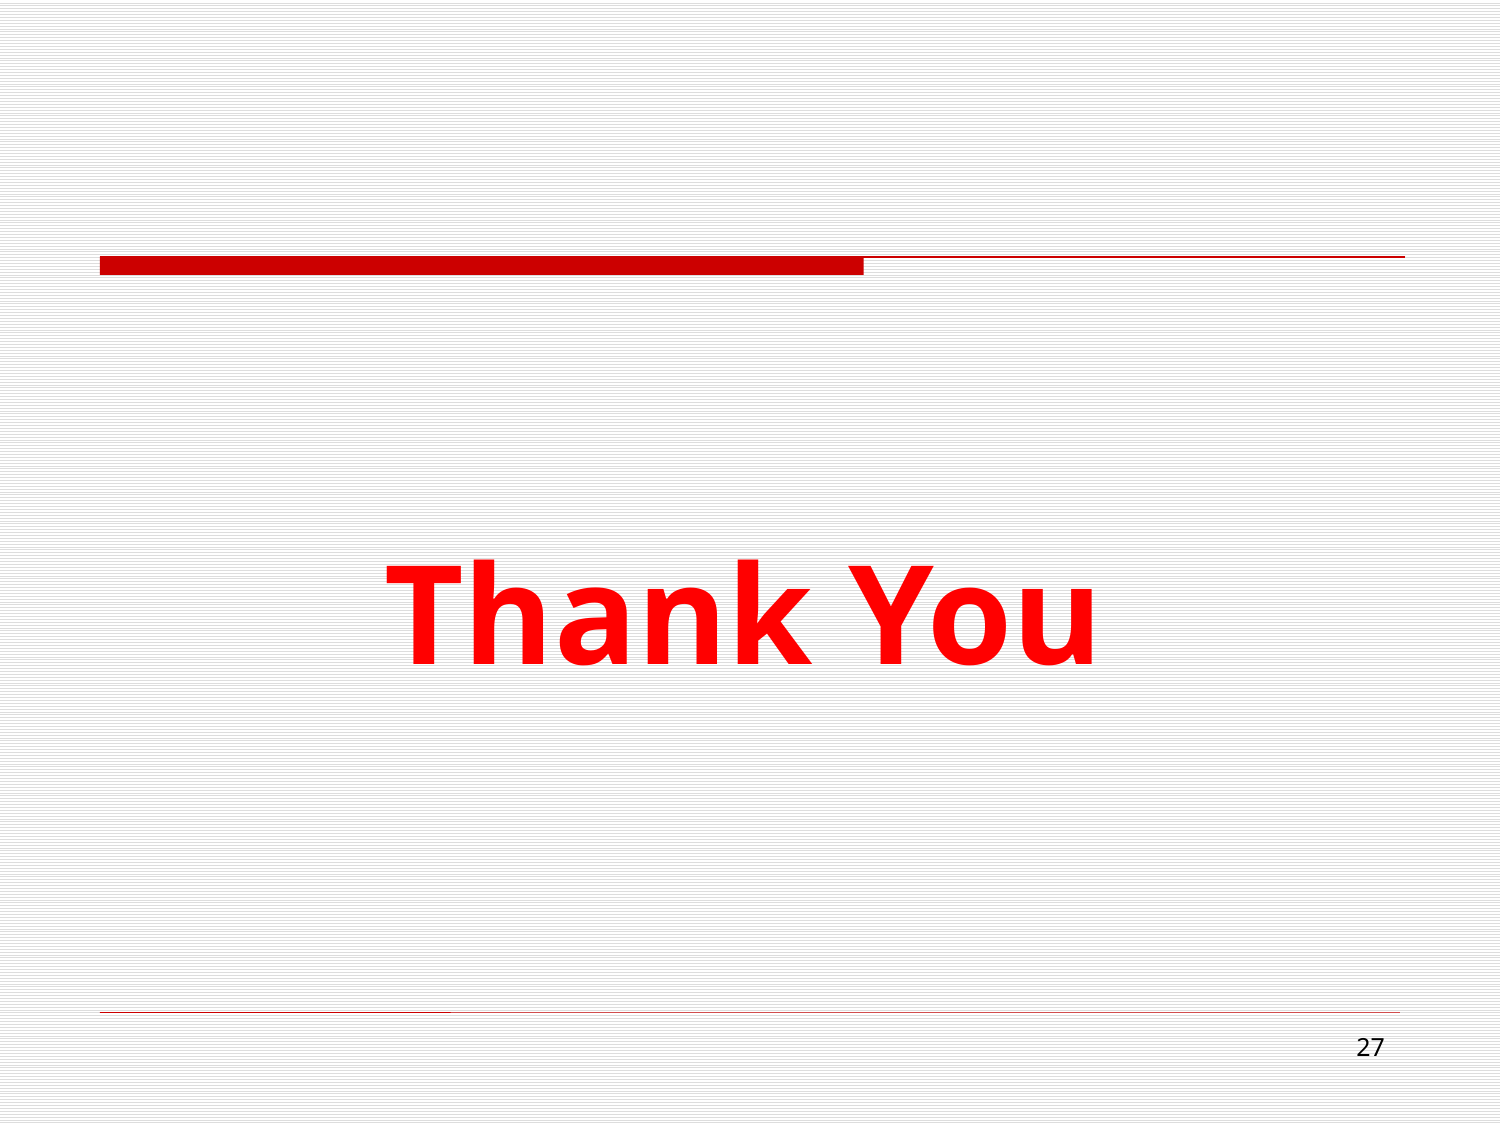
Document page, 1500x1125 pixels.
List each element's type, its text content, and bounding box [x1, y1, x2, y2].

title Thank You [87, 500, 1400, 700]
slide_number 27 [1074, 1024, 1400, 1103]
